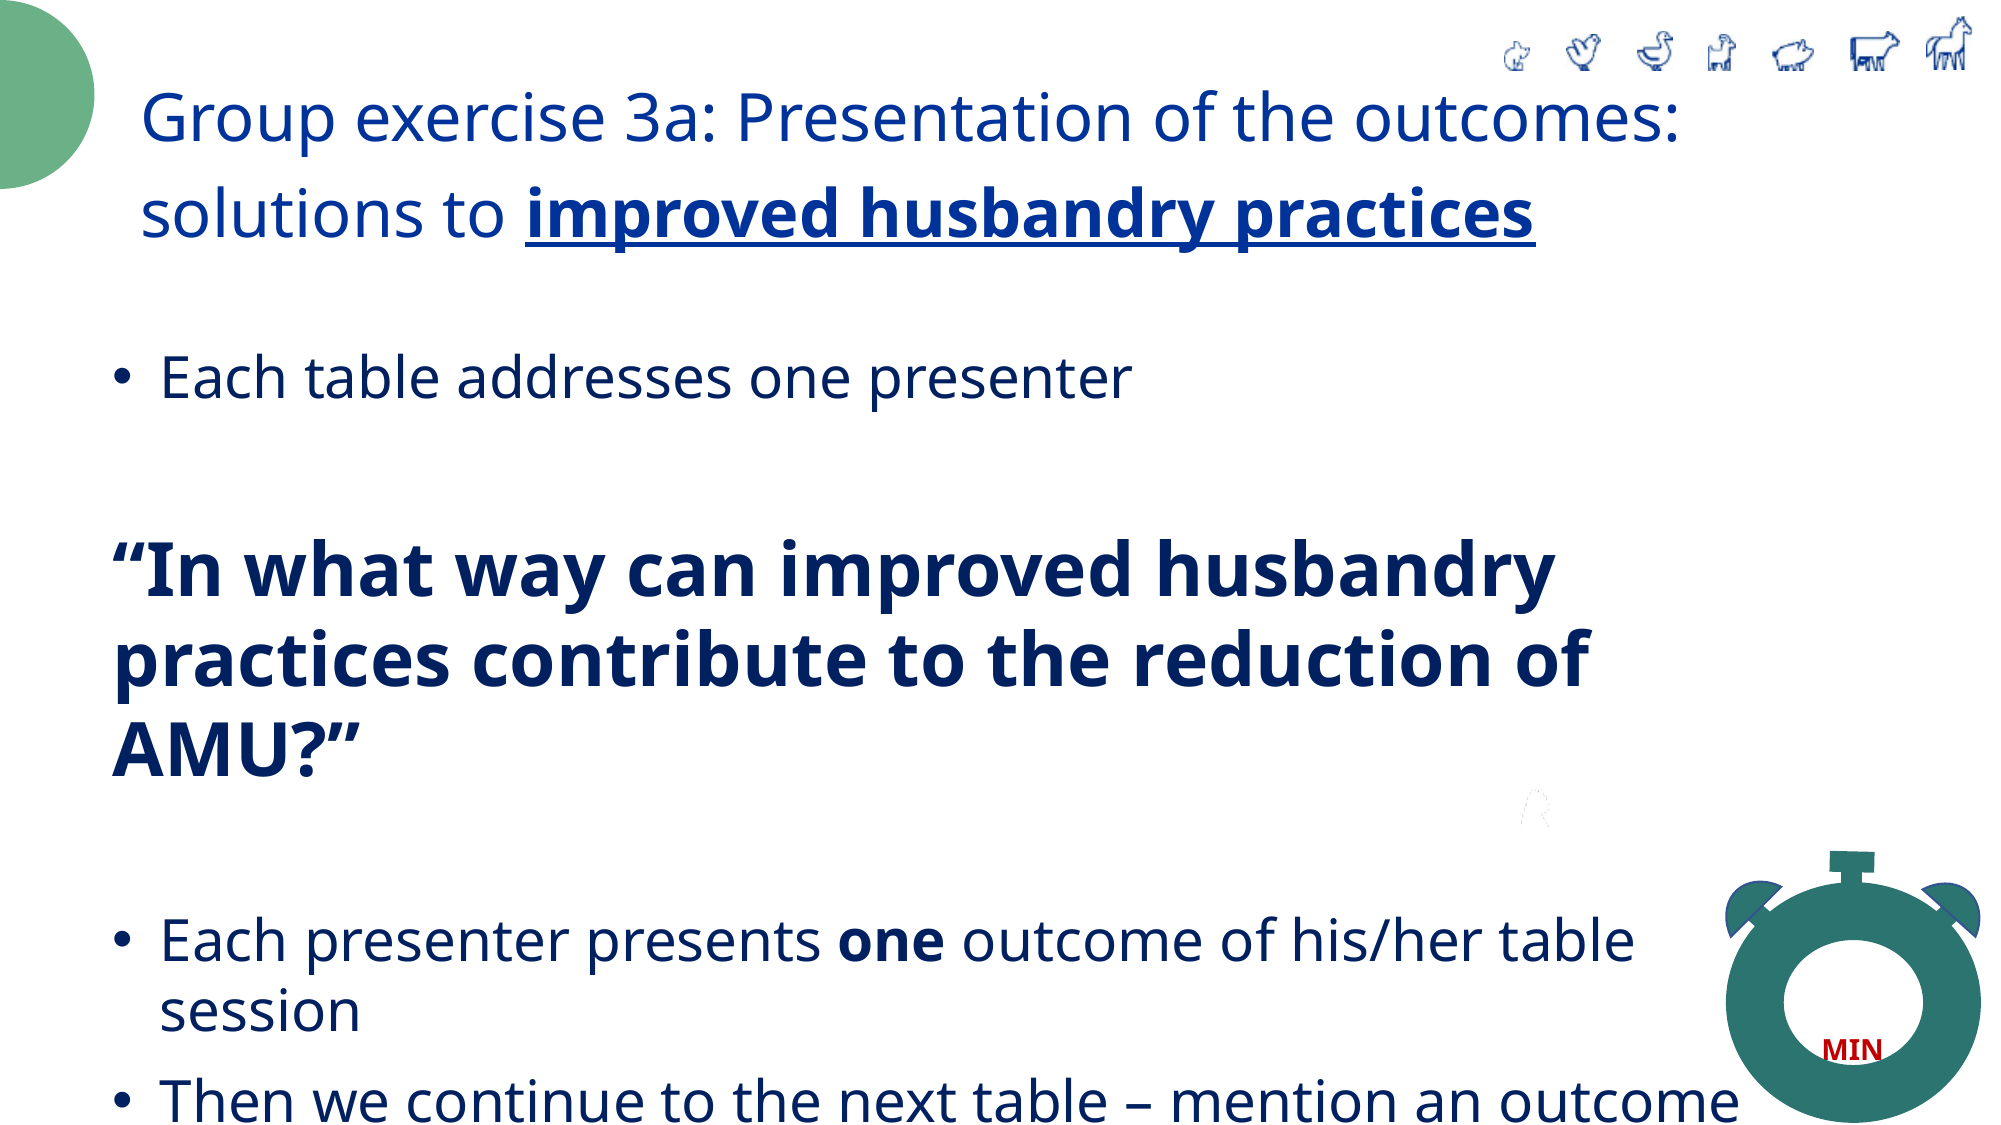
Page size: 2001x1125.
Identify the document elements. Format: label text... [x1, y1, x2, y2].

picture [1708, 34, 1736, 50]
picture [1566, 34, 1601, 50]
picture [1637, 31, 1673, 50]
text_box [1731, 856, 1975, 1094]
picture [1850, 31, 1900, 50]
list Group exercise 3a: Presentation of the outcomes: solutions to improved husbandry practices [125, 50, 1950, 252]
picture [1504, 41, 1530, 50]
text_box Each table addresses one presenter “In what way can improved husbandry practices contribute to the reduction of AMU?” Each presenter presents one outcome of his/her table session Then we continue to the next table – mention an outcome that haven’t been mentioned before! [97, 332, 1823, 1047]
picture [1926, 16, 1973, 70]
picture [1772, 39, 1814, 50]
